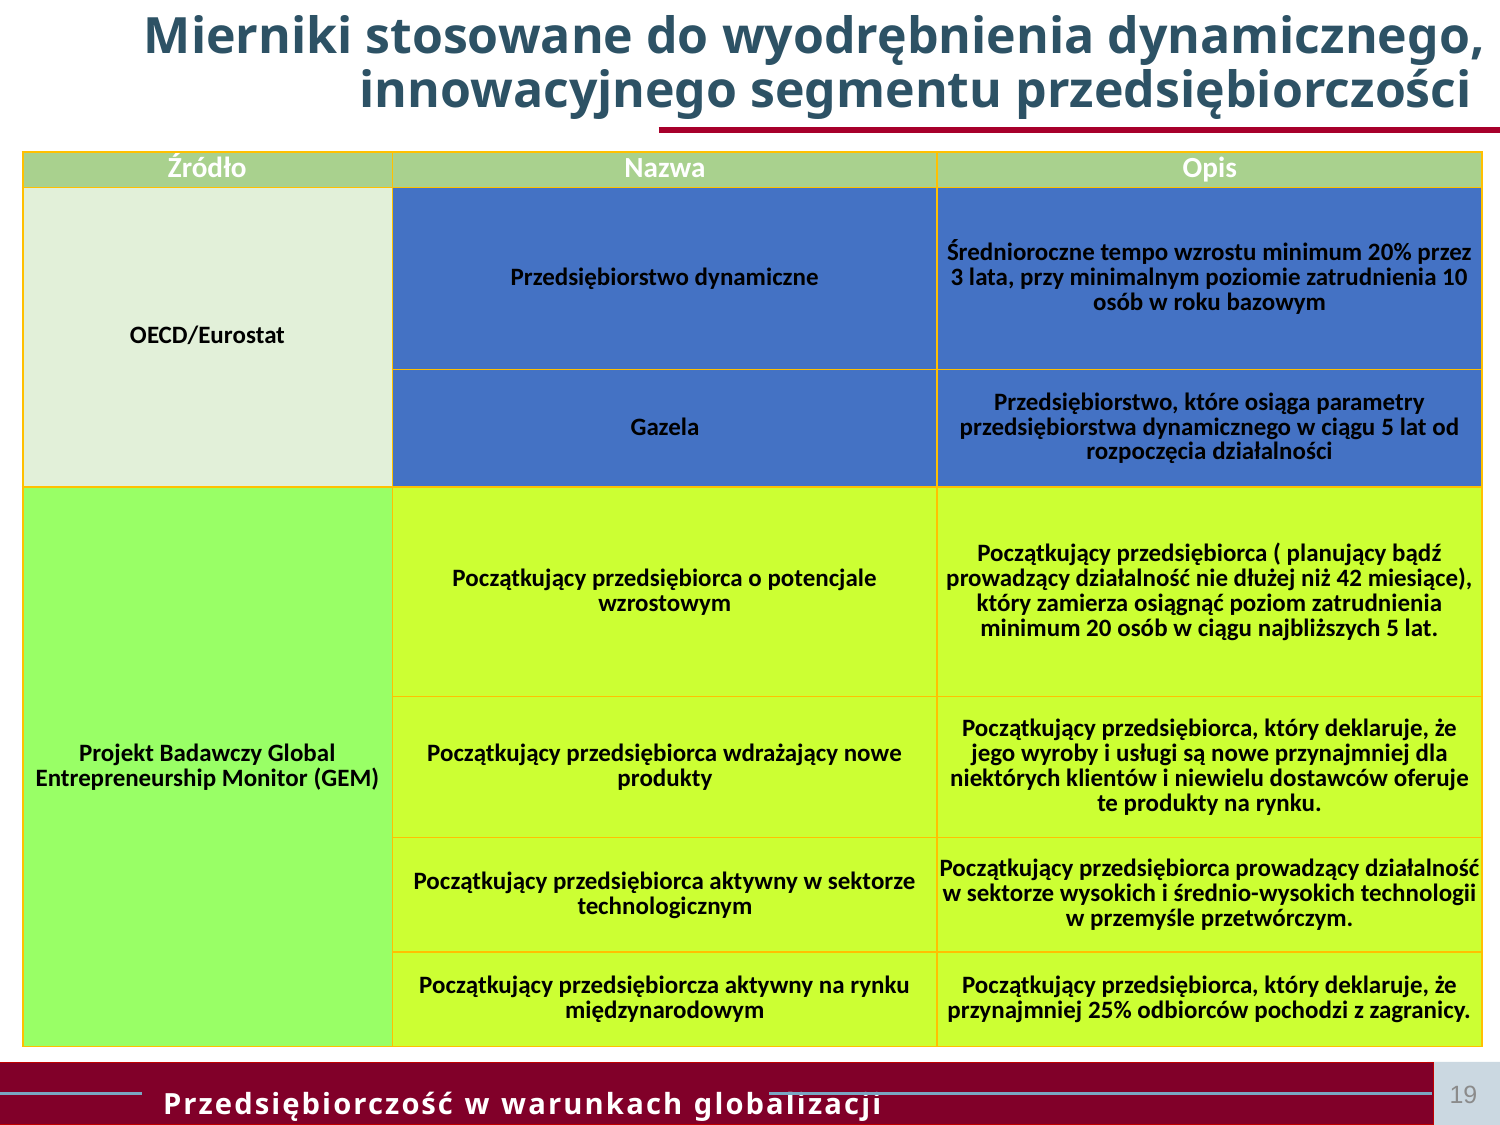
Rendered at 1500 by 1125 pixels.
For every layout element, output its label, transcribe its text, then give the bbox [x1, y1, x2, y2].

table_cell Początkujący przedsiębiorca prowadzący działalność w sektorze wysokich i średnio-wysokich technologii w przemyśle przetwórczym. [938, 838, 1481, 951]
table_cell Początkujący przedsiębiorca wdrażający nowe produkty [393, 697, 936, 837]
table_cell Projekt Badawczy Global Entrepreneurship Monitor (GEM) [24, 488, 392, 1046]
table_cell Początkujący przedsiębiorca aktywny w sektorze technologicznym [393, 838, 936, 951]
table_cell Początkujący przedsiębiorca ( planujący bądź prowadzący działalność nie dłużej niż 42 miesiące), który zamierza osiągnąć poziom zatrudnienia minimum 20 osób w ciągu najbliższych 5 lat. [938, 488, 1481, 696]
table_header Opis [938, 153, 1481, 187]
slide_number 19 [1427, 1061, 1500, 1125]
table_cell Średnioroczne tempo wzrostu minimum 20% przez 3 lata, przy minimalnym poziomie zatrudnienia 10 osób w roku bazowym [938, 188, 1481, 369]
table_header Nazwa [393, 153, 936, 187]
title Mierniki stosowane do wyodrębnienia dynamicznego, innowacyjnego segmentu przedsiębiorczości [0, 0, 1500, 129]
table_header Źródło [24, 153, 392, 187]
table_cell Przedsiębiorstwo, które osiąga parametry przedsiębiorstwa dynamicznego w ciągu 5 lat od rozpoczęcia działalności [938, 370, 1481, 486]
table_cell Gazela [393, 370, 936, 486]
table_cell Przedsiębiorstwo dynamiczne [393, 188, 936, 369]
table_cell Początkujący przedsiębiorca, który deklaruje, że jego wyroby i usługi są nowe przynajmniej dla niektórych klientów i niewielu dostawców oferuje te produkty na rynku. [938, 697, 1481, 837]
table_cell Początkujący przedsiębiorca, który deklaruje, że przynajmniej 25% odbiorców pochodzi z zagranicy. [938, 953, 1481, 1046]
table_cell Początkujący przedsiębiorca o potencjale wzrostowym [393, 488, 936, 696]
table_cell OECD/Eurostat [24, 188, 392, 486]
table_cell Początkujący przedsiębiorcza aktywny na rynku międzynarodowym [393, 953, 936, 1046]
